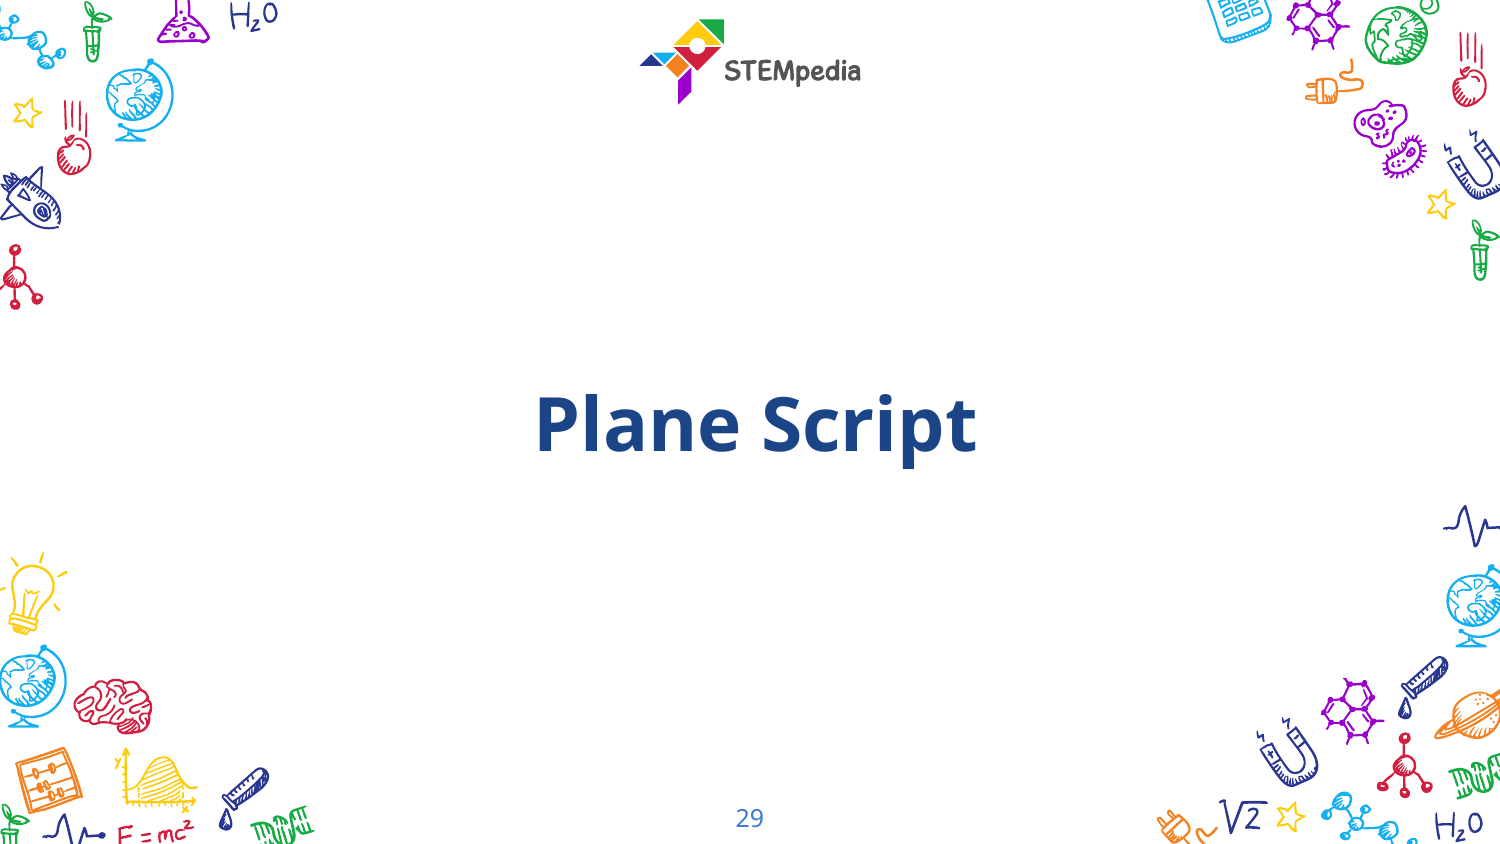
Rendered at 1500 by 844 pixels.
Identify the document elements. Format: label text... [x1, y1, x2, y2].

list Plane Script [354, 354, 1146, 490]
slide_number 29 [705, 796, 795, 844]
